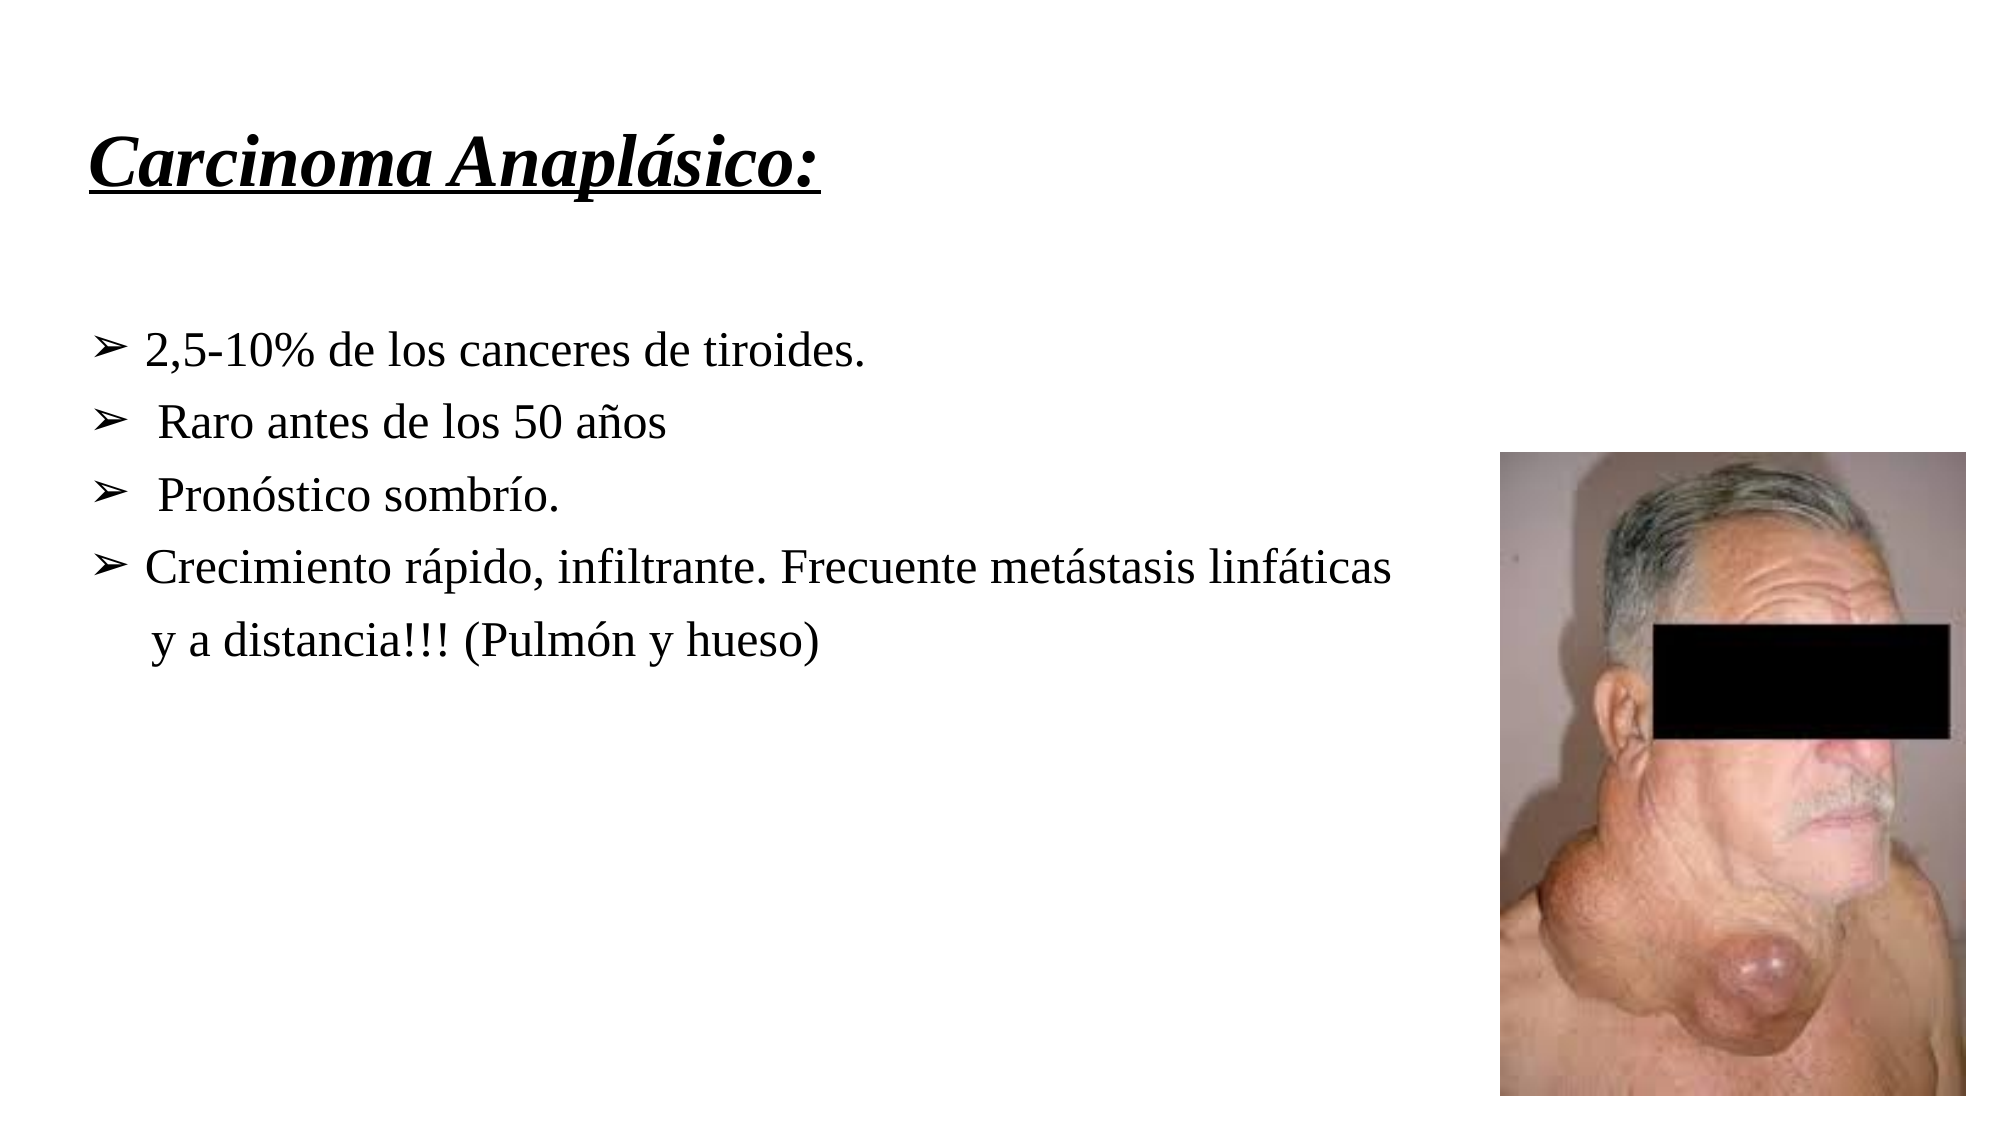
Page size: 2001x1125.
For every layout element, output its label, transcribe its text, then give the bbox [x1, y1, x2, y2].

text_box Carcinoma Anaplásico: 2,5-10% de los canceres de tiroides. Raro antes de los 50 años Pronóstico sombrío. Crecimiento rápido, infiltrante. Frecuente metástasis linfáticas y a distancia!!! (Pulmón y hueso) [80, 103, 2000, 674]
picture [1499, 451, 1966, 1096]
